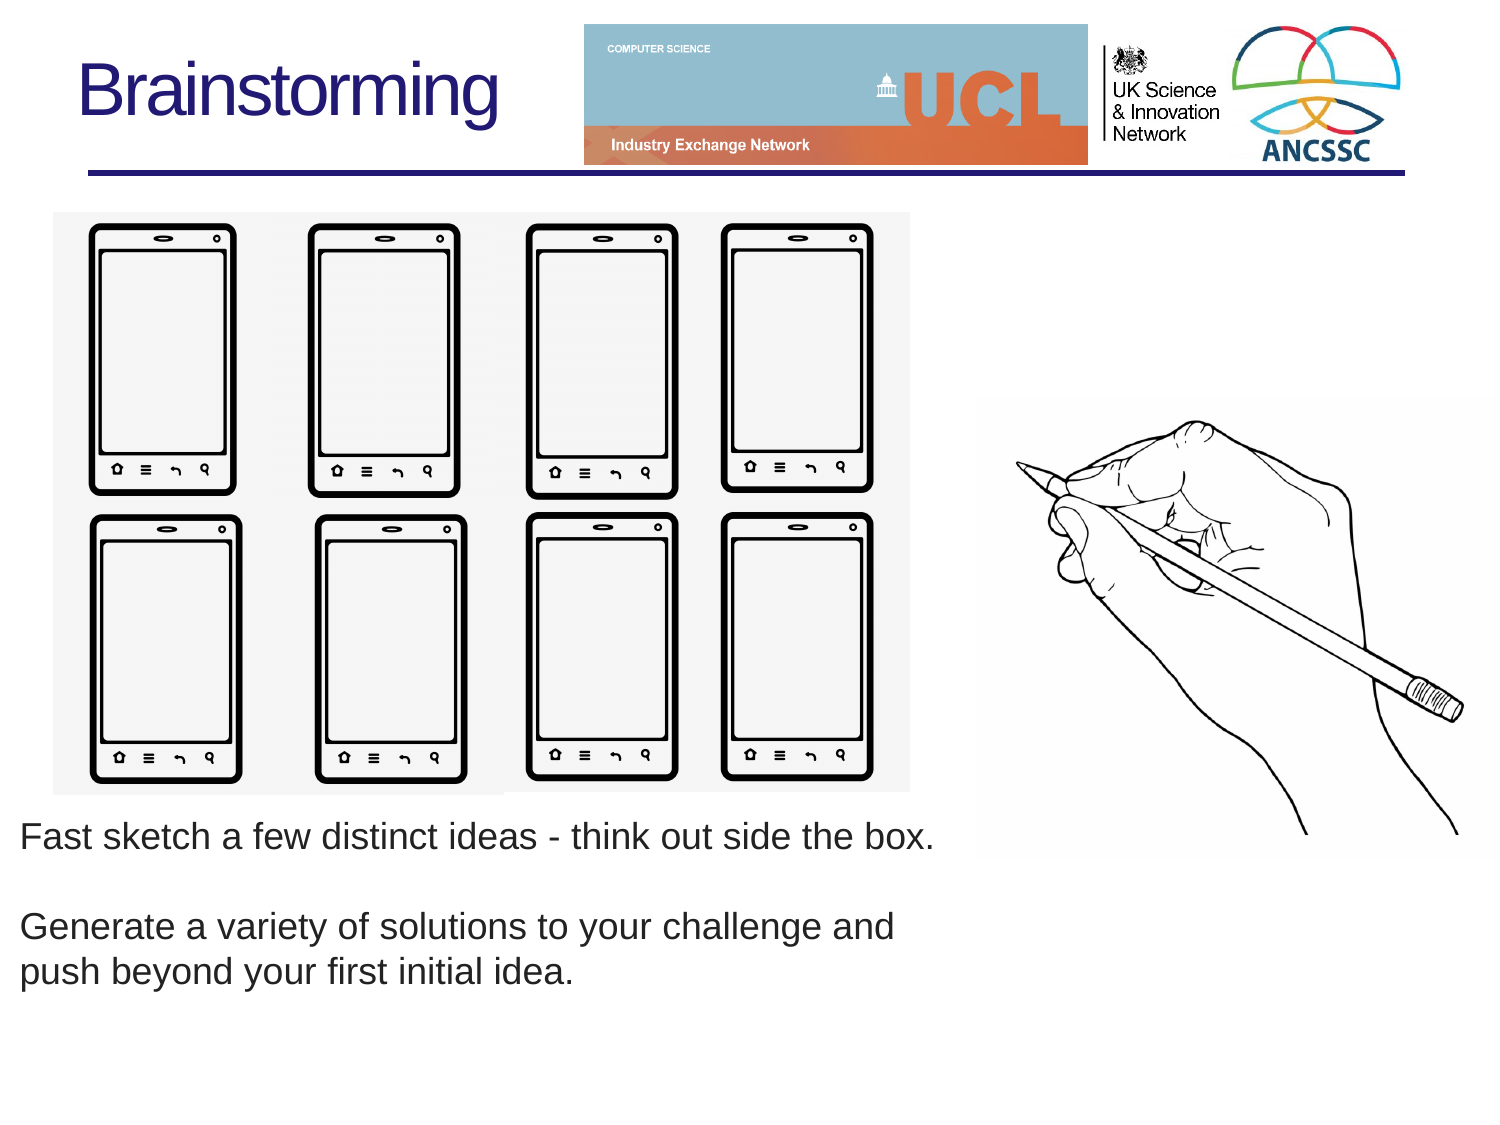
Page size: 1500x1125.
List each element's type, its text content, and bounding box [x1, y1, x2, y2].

title Brainstorming [76, 40, 1371, 204]
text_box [52, 212, 910, 795]
picture [974, 396, 1500, 859]
text_box Fast sketch a few distinct ideas - think out side the box. Generate a variety of solutions to your challenge and push beyond your first initial idea. [4, 804, 987, 1000]
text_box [584, 0, 1406, 165]
